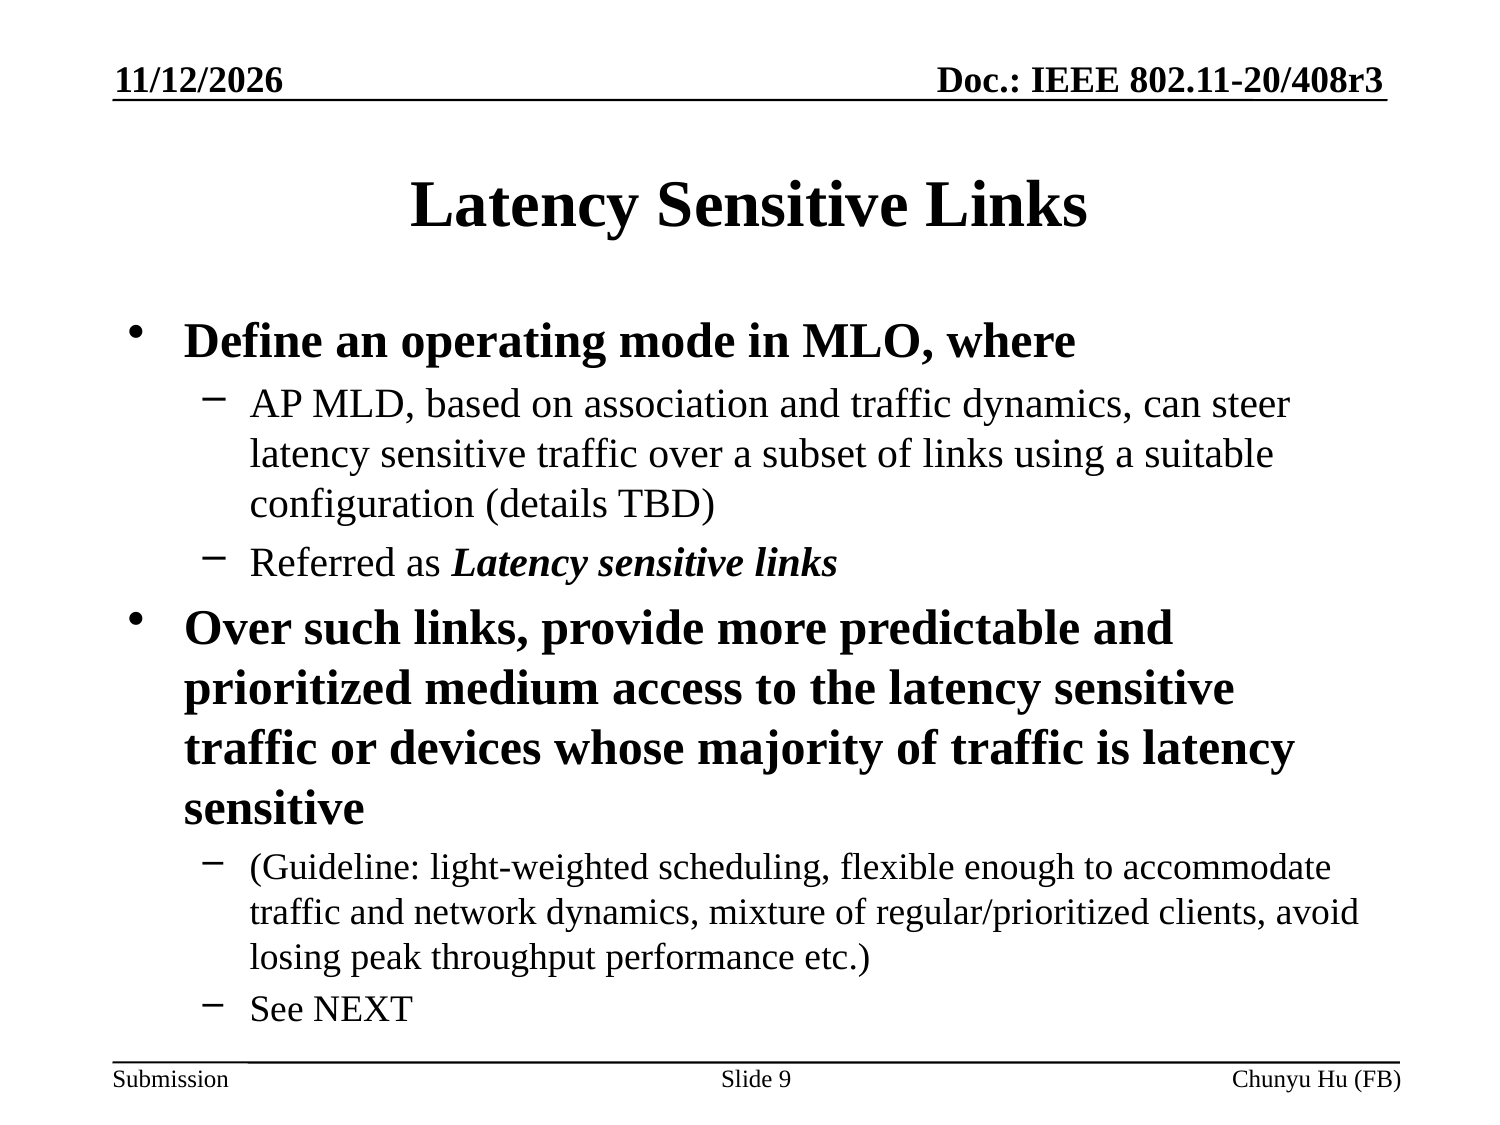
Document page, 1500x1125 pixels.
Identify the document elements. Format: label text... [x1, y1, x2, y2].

slide_number Slide 9 [712, 1061, 800, 1093]
list Define an operating mode in MLO, where AP MLD, based on association and traffic dynamics, can steer latency sensitive traffic over a subset of links using a suitable configuration (details TBD) Referred as Latency sensitive links Over such links, provide more predictable and prioritized medium access to the latency sensitive traffic or devices whose majority of traffic is latency sensitive (Guideline: light-weighted scheduling, flexible enough to accommodate traffic and network dynamics, mixture of regular/prioritized clients, avoid losing peak throughput performance etc.) See NEXT [112, 299, 1388, 1063]
title Latency Sensitive Links [112, 112, 1388, 288]
footer Chunyu Hu (FB) [1102, 1061, 1402, 1093]
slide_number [114, 54, 368, 101]
